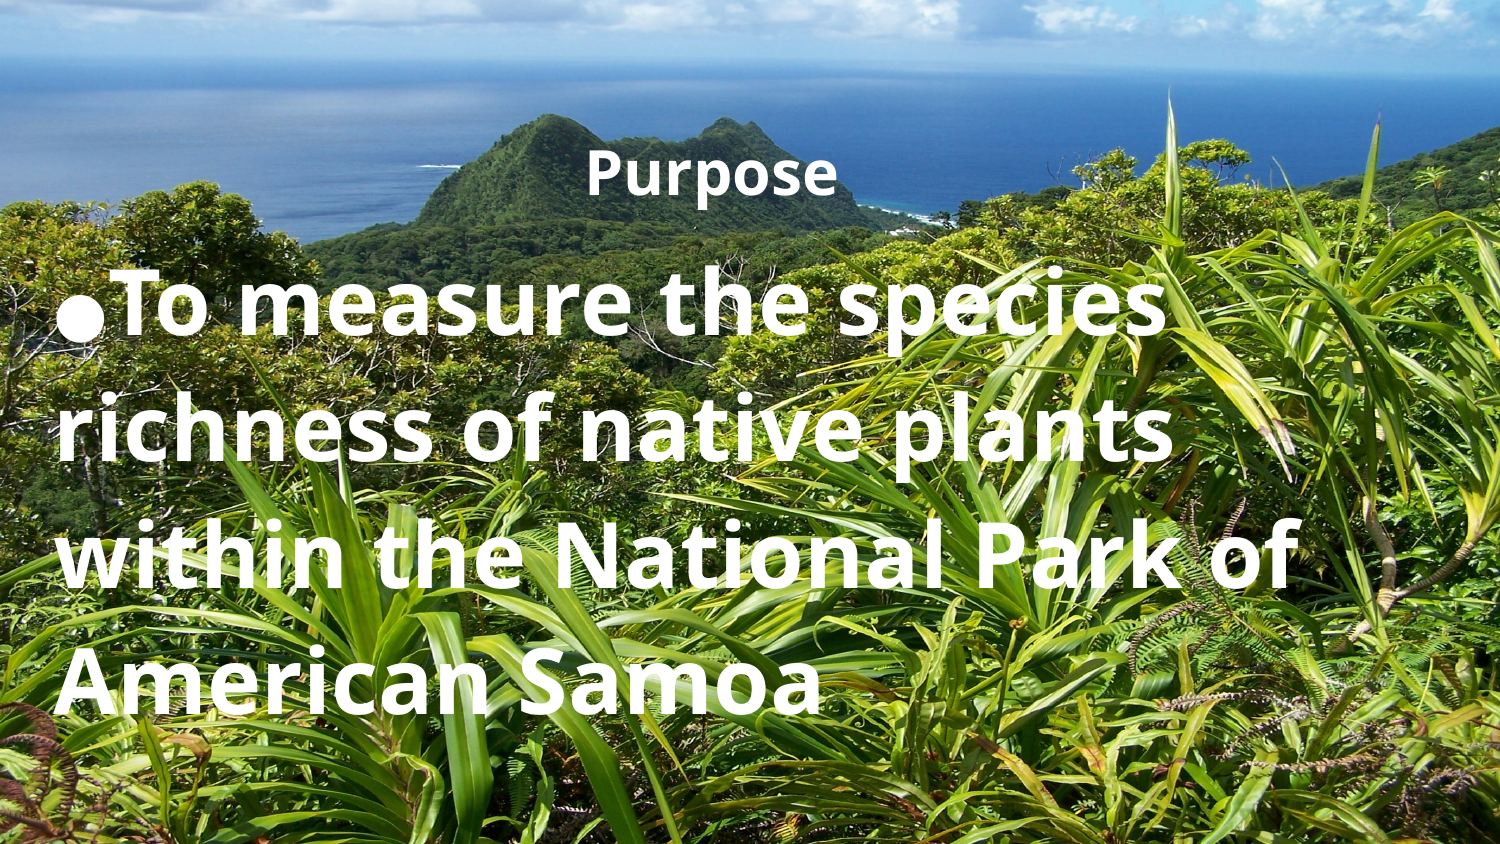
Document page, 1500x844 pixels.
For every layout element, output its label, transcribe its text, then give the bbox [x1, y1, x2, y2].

picture [0, 0, 1500, 844]
title Purpose [529, 118, 896, 212]
list ●To measure the species richness of native plants within the National Park of American Samoa [38, 212, 1478, 632]
